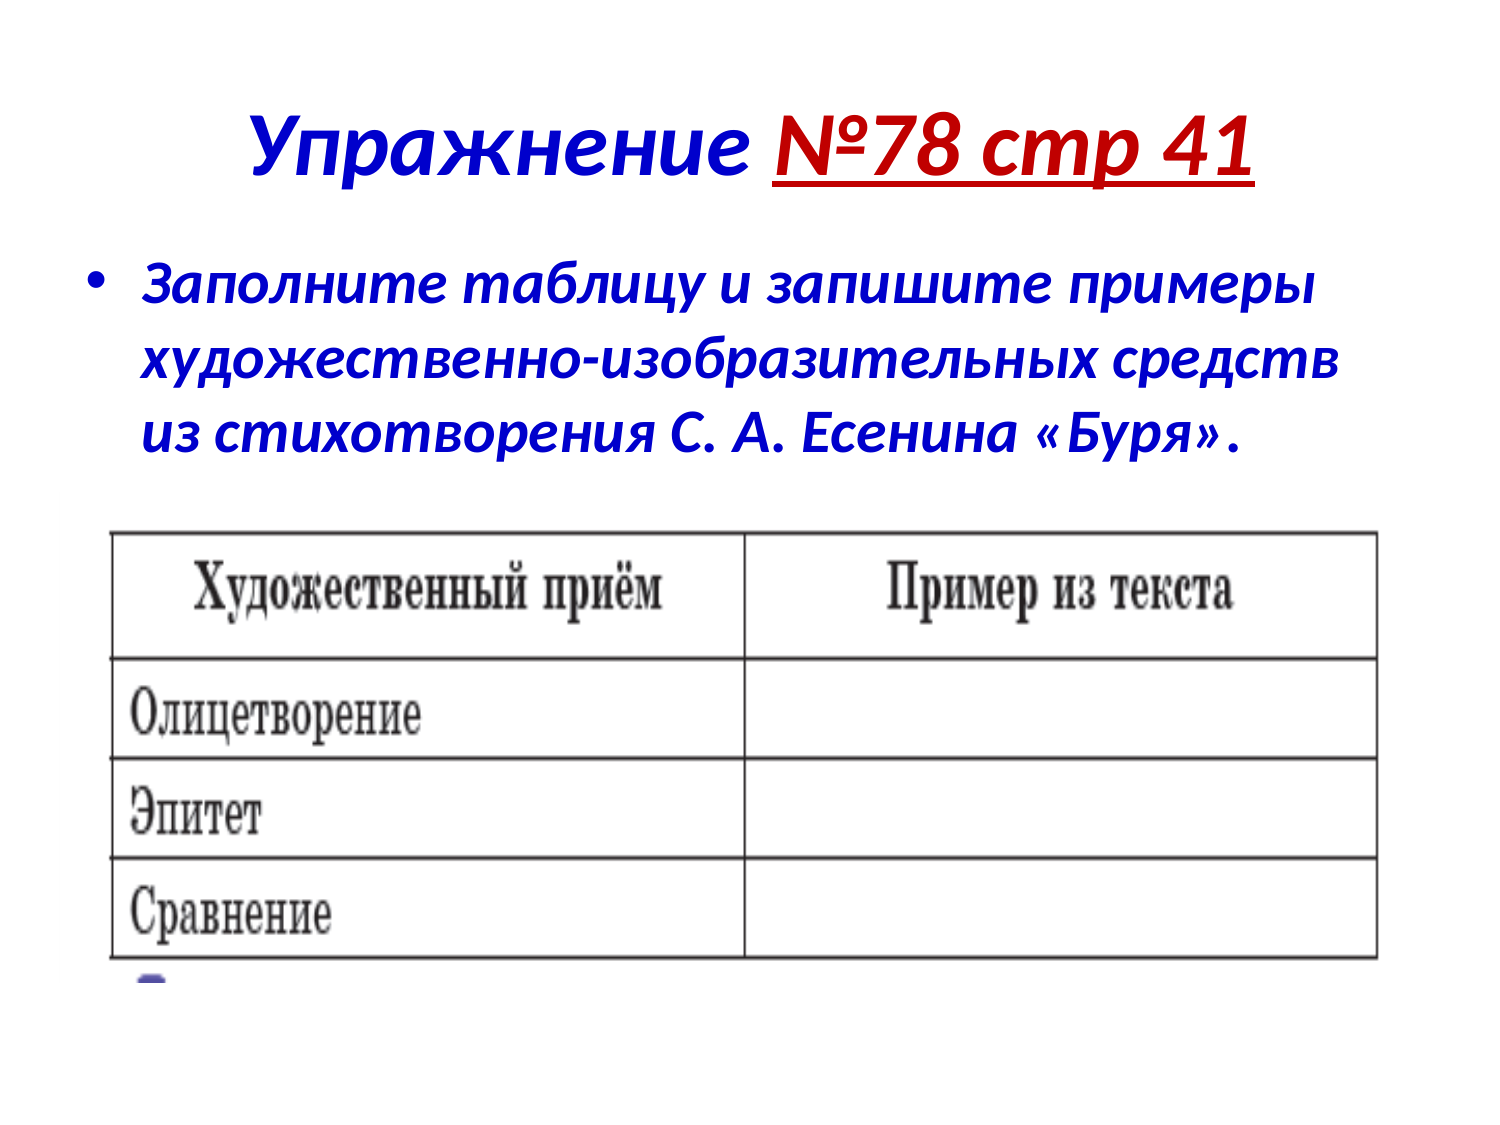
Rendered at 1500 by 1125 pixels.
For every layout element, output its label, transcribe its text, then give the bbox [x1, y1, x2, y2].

picture [58, 491, 1419, 983]
list Заполните таблицу и запишите примеры художественно-изобразительных средств из стихотворения С. А. Есенина «Буря». [70, 234, 1421, 476]
title Упражнение №78 стр 41 [75, 45, 1425, 233]
